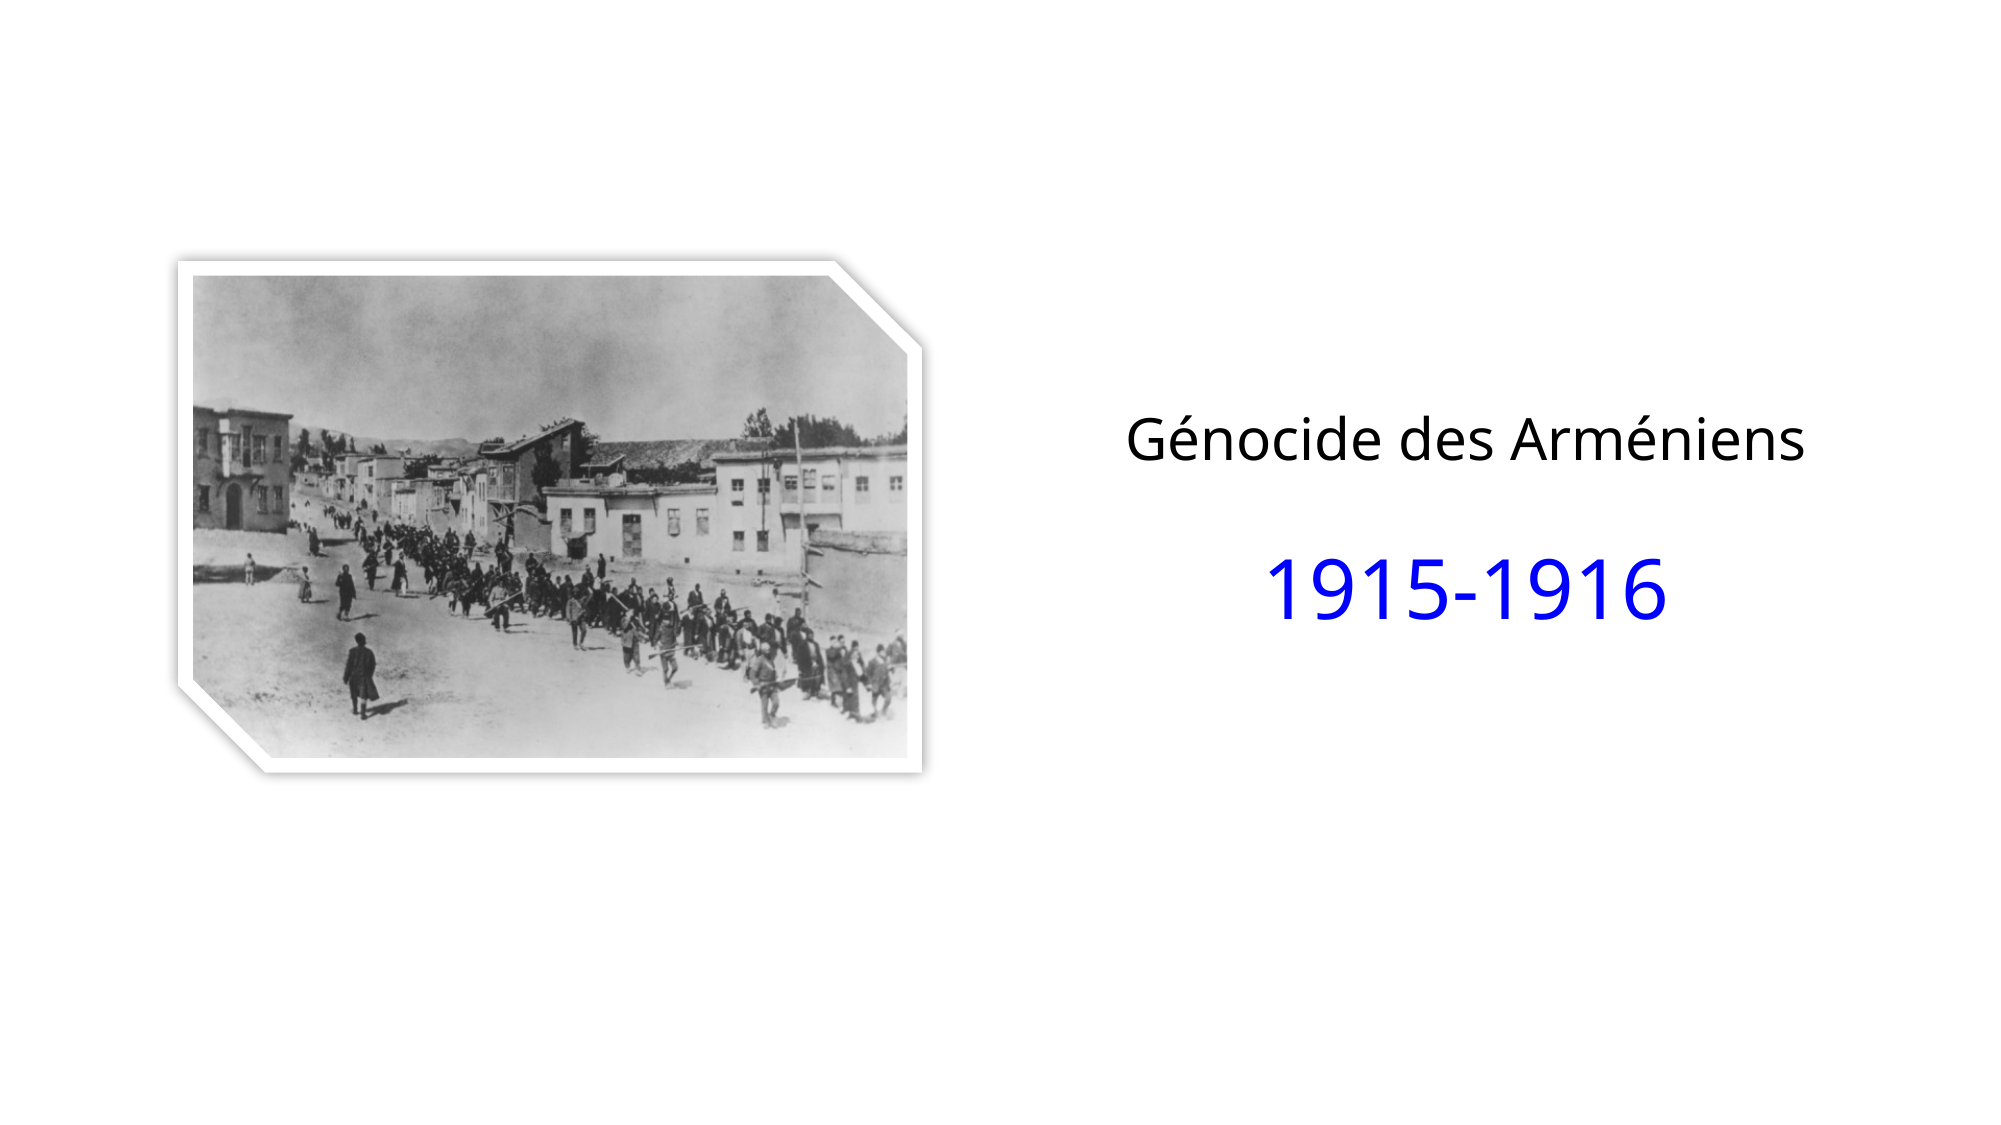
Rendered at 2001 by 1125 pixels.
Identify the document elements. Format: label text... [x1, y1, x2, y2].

picture [185, 268, 915, 766]
text_box 1915-1916 [1190, 528, 1742, 644]
text_box Génocide des Arméniens [990, 394, 1942, 480]
